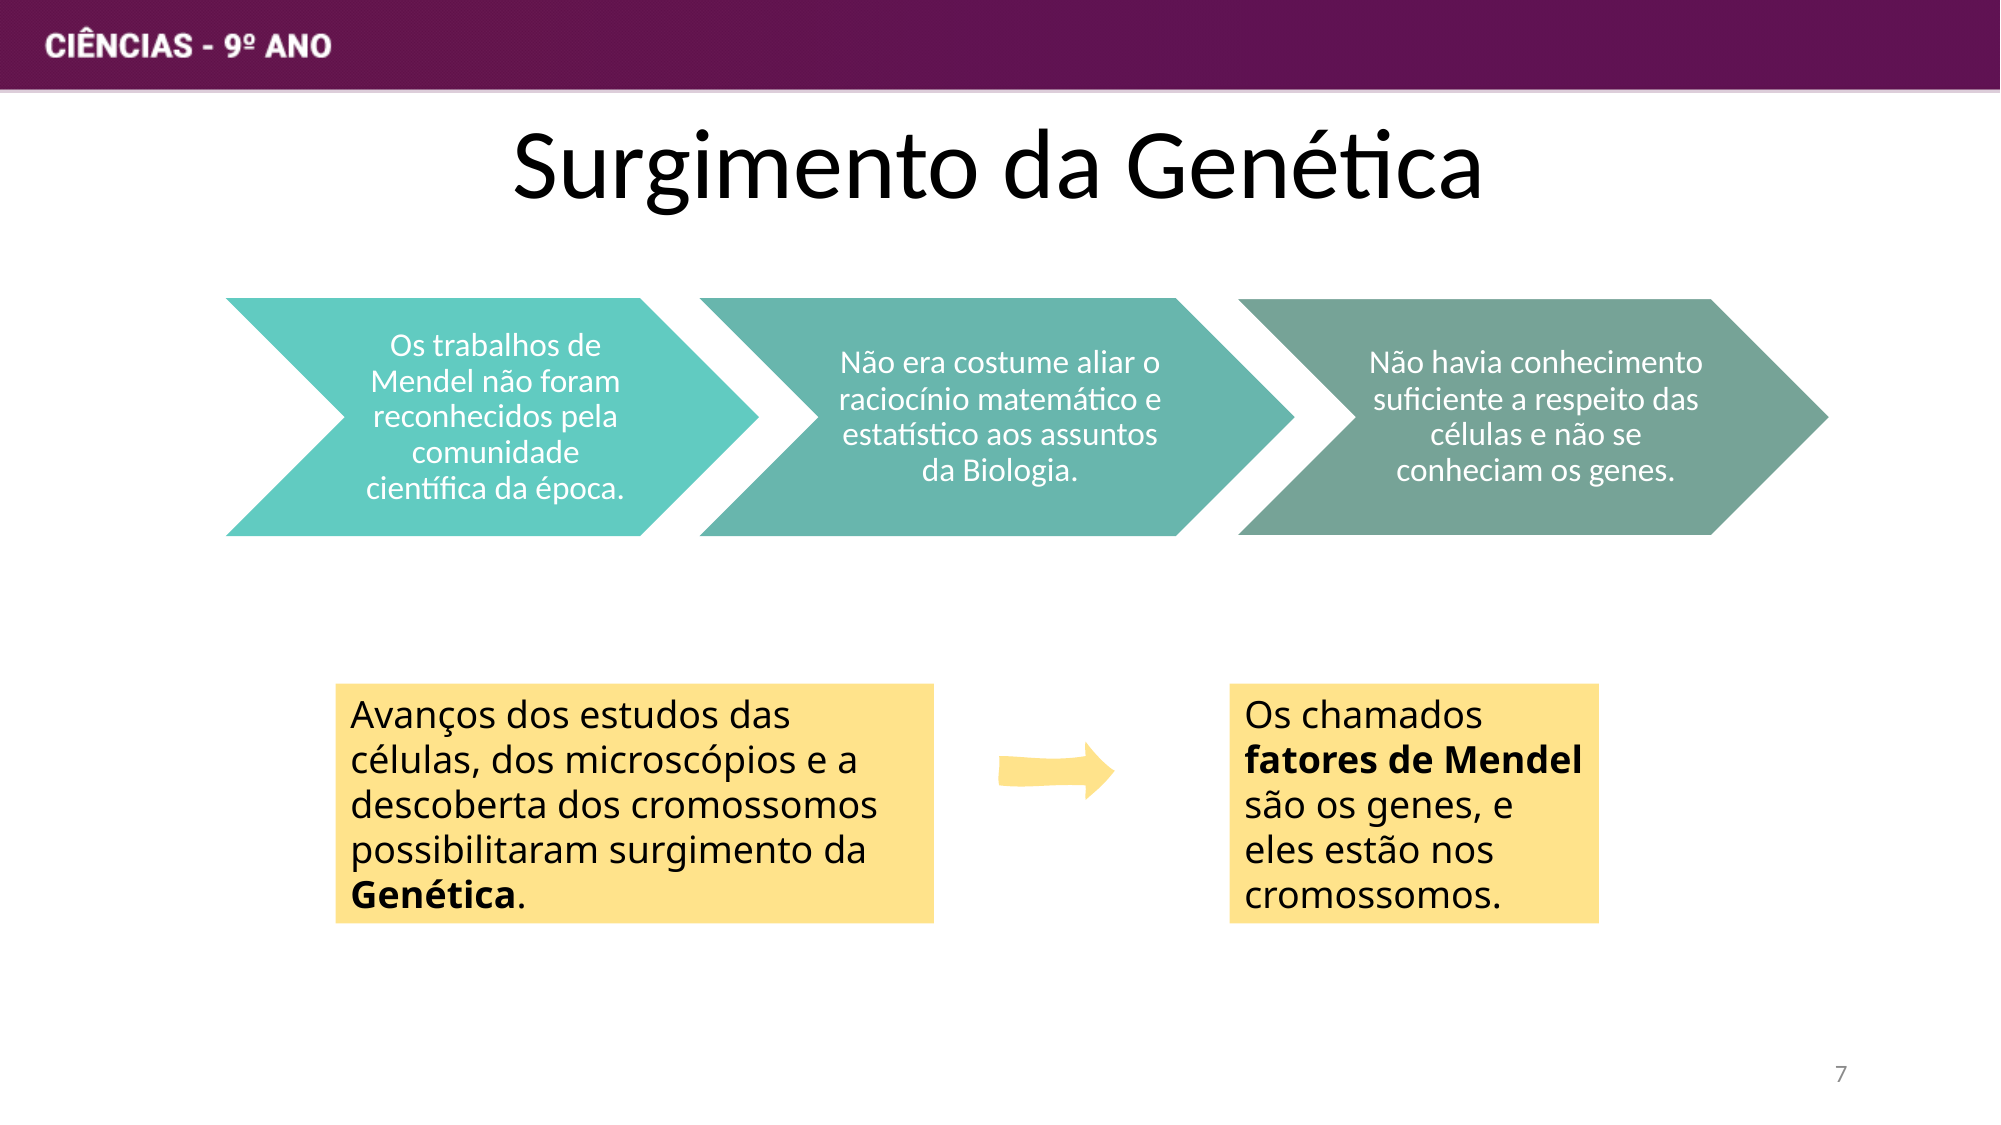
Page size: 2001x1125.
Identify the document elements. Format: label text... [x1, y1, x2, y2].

text_box Avanços dos estudos das células, dos microscópios e a descoberta dos cromossomos possibilitaram surgimento da Genética. [335, 686, 934, 924]
text_box Surgimento da Genética [0, 104, 2000, 267]
slide_number 7 [1412, 1042, 1863, 1103]
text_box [224, 148, 1832, 686]
text_box [998, 738, 1117, 803]
text_box Os chamados fatores de Mendel são os genes, e eles estão nos cromossomos. [1229, 686, 1599, 924]
picture [0, 0, 2000, 93]
